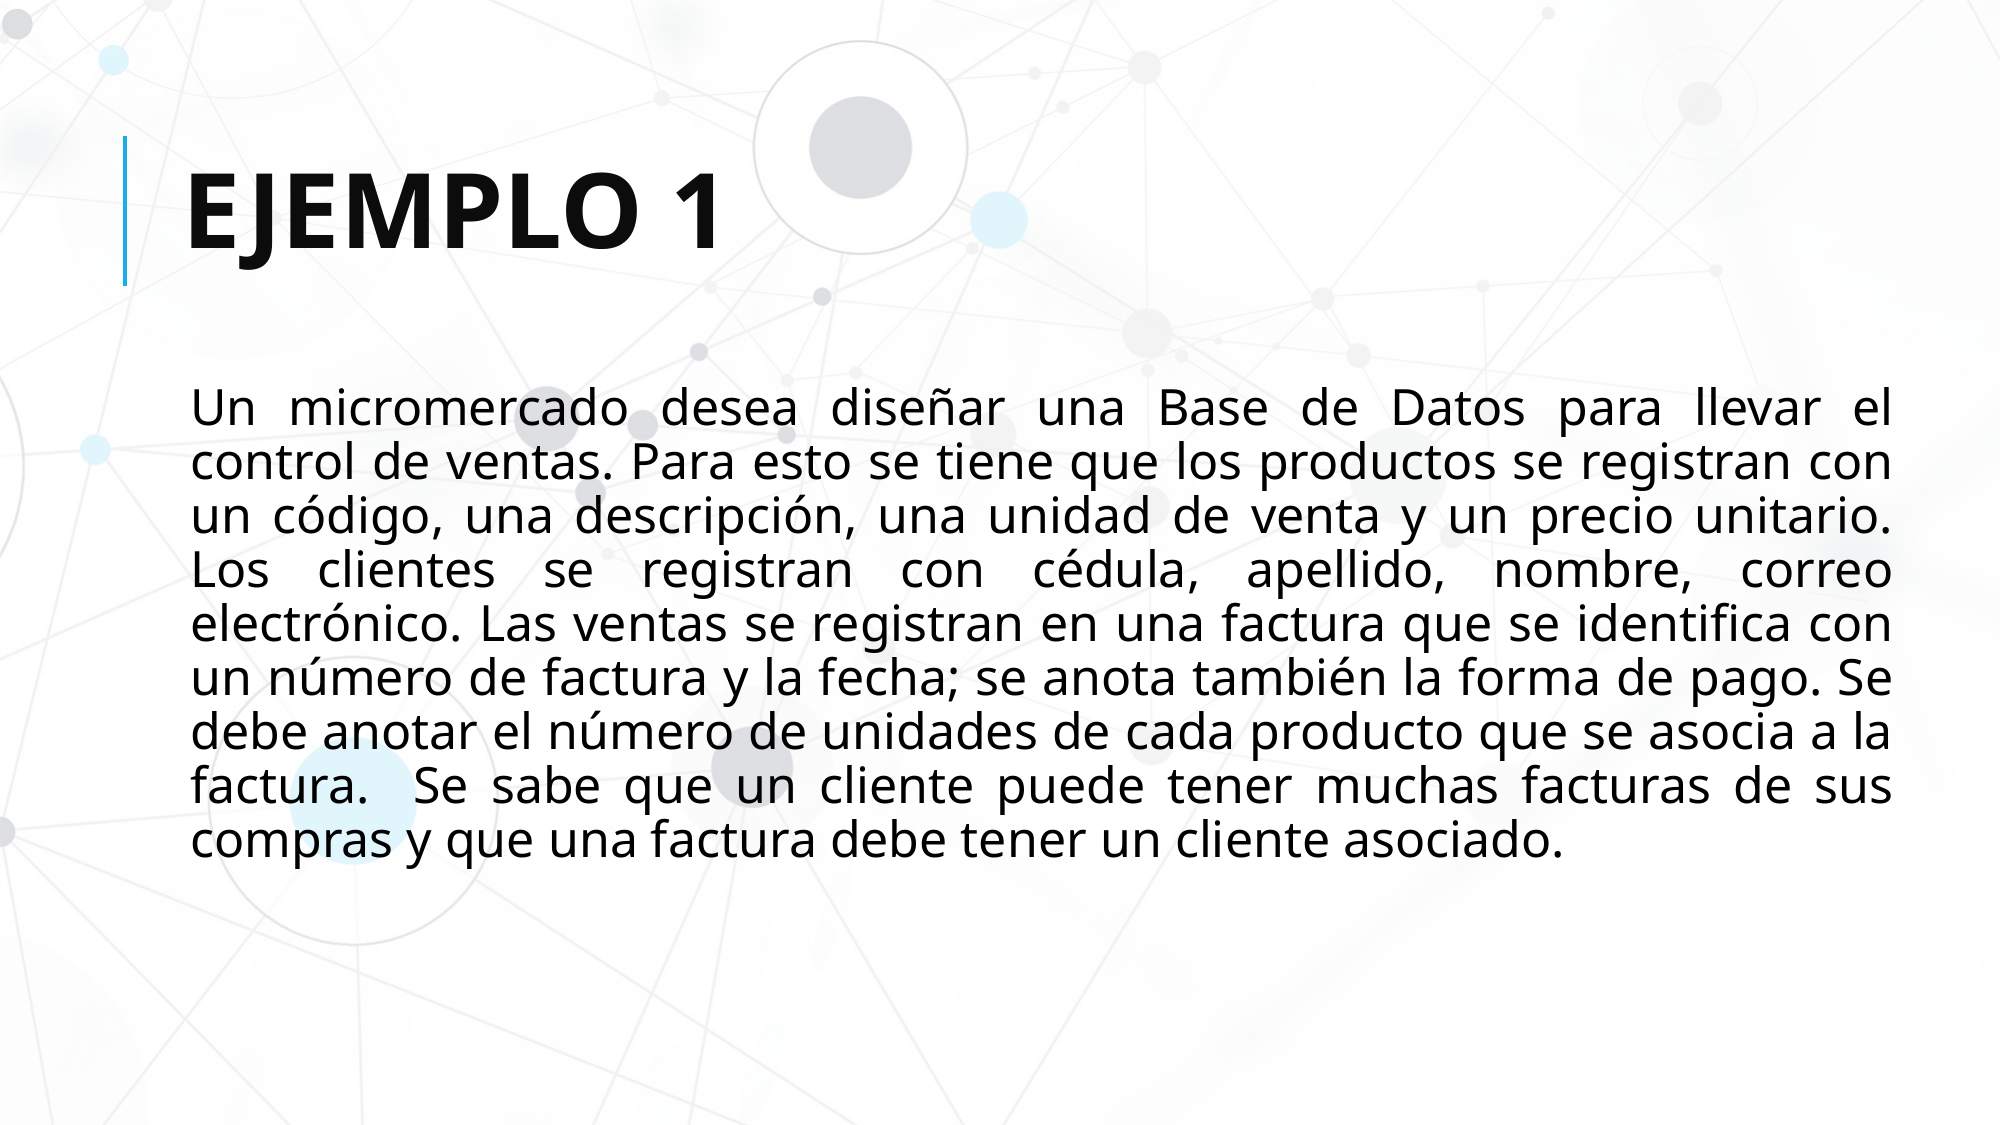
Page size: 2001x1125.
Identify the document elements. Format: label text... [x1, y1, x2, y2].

list Un micromercado desea diseñar una Base de Datos para llevar el control de ventas. Para esto se tiene que los productos se registran con un código, una descripción, una unidad de venta y un precio unitario. Los clientes se registran con cédula, apellido, nombre, correo electrónico. Las ventas se registran en una factura que se identifica con un número de factura y la fecha; se anota también la forma de pago. Se debe anotar el número de unidades de cada producto que se asocia a la factura. Se sabe que un cliente puede tener muchas facturas de sus compras y que una factura debe tener un cliente asociado. [168, 375, 1903, 1097]
title EJEMPLO 1 [168, 96, 1763, 342]
